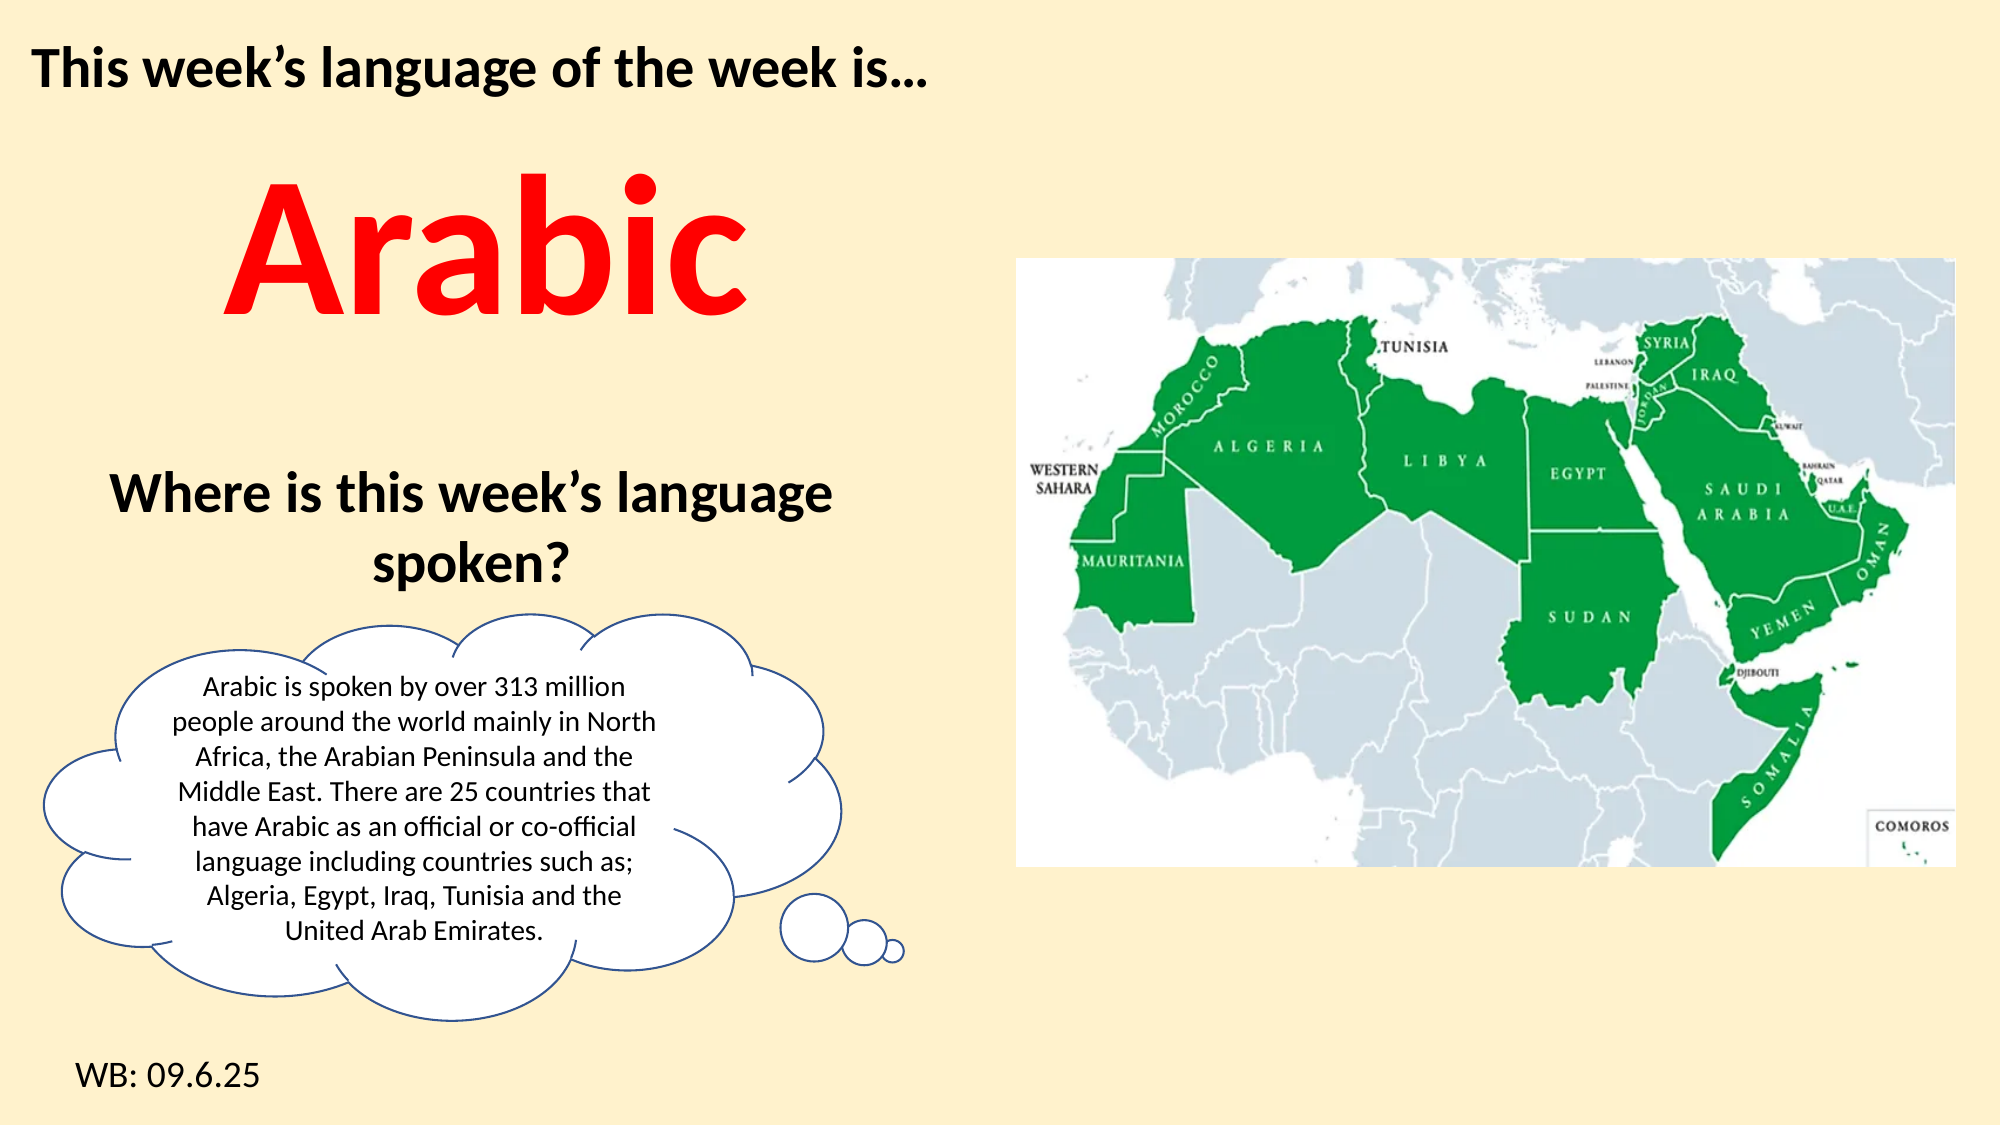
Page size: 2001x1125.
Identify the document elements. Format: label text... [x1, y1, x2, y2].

text_box This week’s language of the week is… [17, 21, 1001, 107]
text_box WB: 09.6.25 [60, 1042, 359, 1103]
text_box Arabic is spoken by over 313 million people around the world mainly in North Africa, the Arabian Peninsula and the Middle East. There are 25 countries that have Arabic as an official or co-official language including countries such as; Algeria, Egypt, Iraq, Tunisia and the United Arab Emirates. [42, 613, 843, 1022]
text_box Arabic is spoken by over 313 million people around the world mainly in North Africa, the Arabian Peninsula and the Middle East. There are 25 countries that have Arabic as an official or co-official language including countries such as; Algeria, Egypt, Iraq, Tunisia and the United Arab Emirates. [779, 892, 905, 967]
picture [1016, 258, 1956, 867]
text_box Arabic [0, 107, 1080, 362]
text_box Where is this week’s language spoken? [44, 447, 900, 602]
